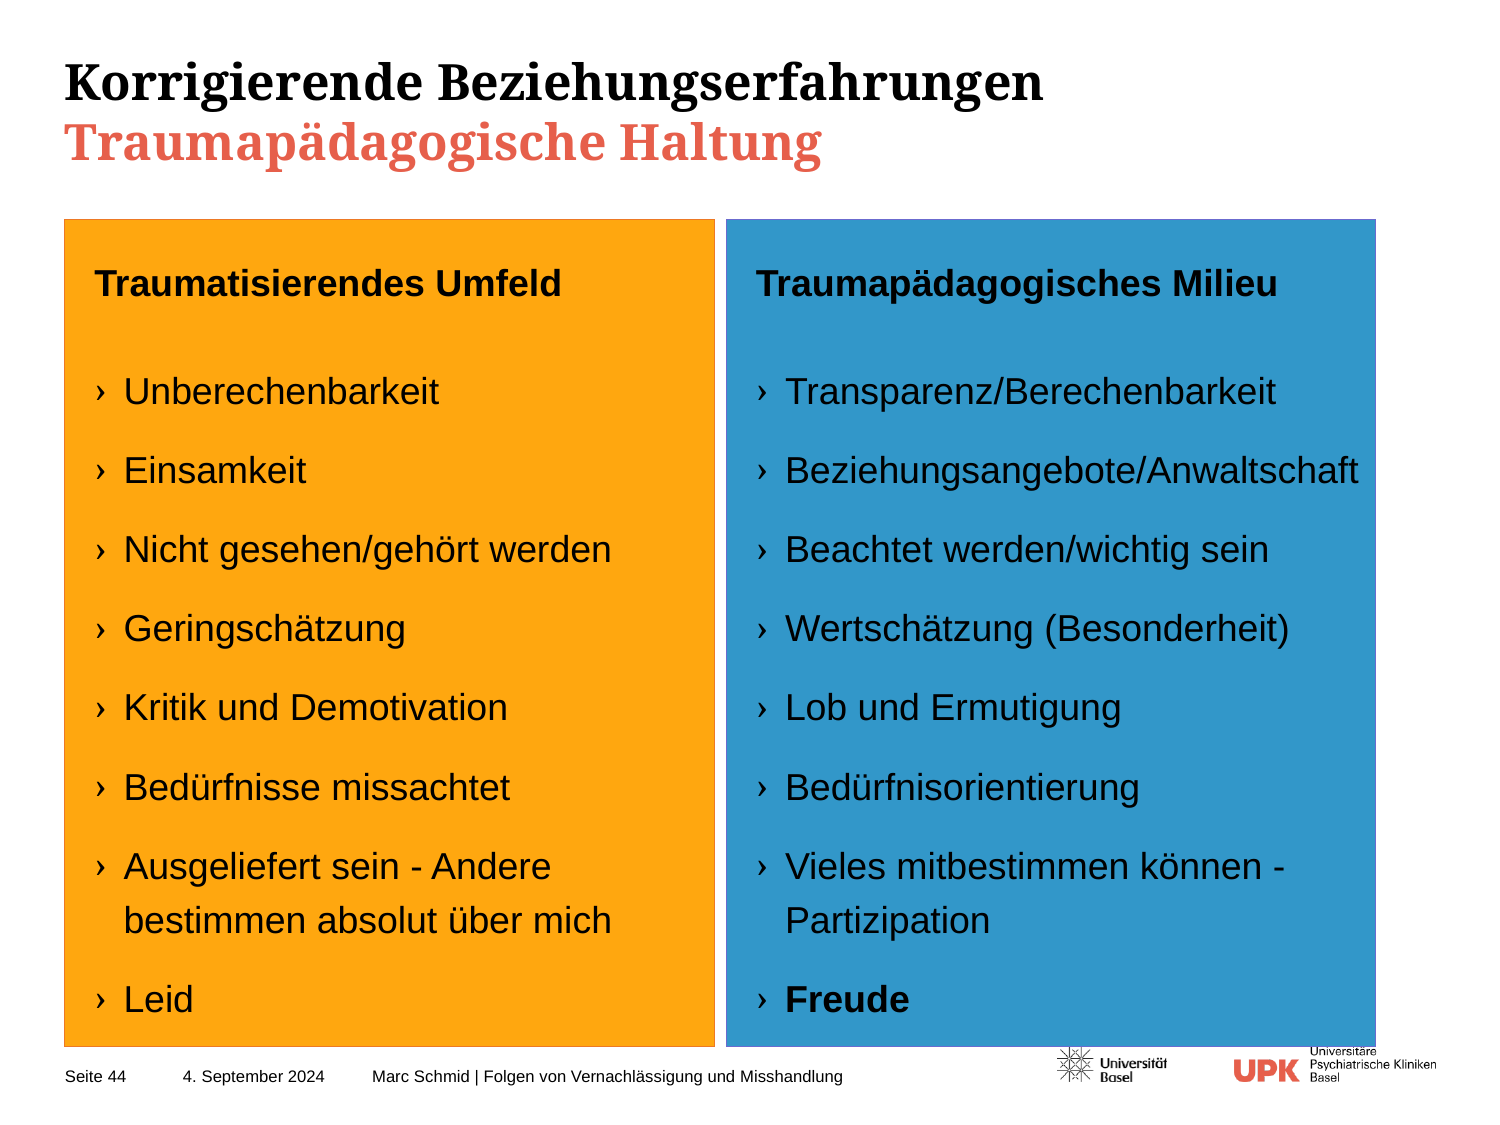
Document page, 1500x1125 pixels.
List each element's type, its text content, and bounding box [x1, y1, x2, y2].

picture [1234, 1046, 1436, 1082]
text_box Traumapädagogisches Milieu Transparenz/Berechenbarkeit Beziehungsangebote/Anwaltschaft Beachtet werden/wichtig sein Wertschätzung (Besonderheit) Lob und Ermutigung Bedürfnisorientierung Vieles mitbestimmen können - Partizipation Freude [726, 219, 1376, 1047]
footer Marc Schmid | Folgen von Vernachlässigung und Misshandlung [371, 1052, 857, 1100]
picture [1057, 1047, 1167, 1082]
slide_number Seite 44 [64, 1052, 160, 1100]
title Korrigierende Beziehungserfahrungen Traumapädagogische Haltung [64, 50, 1436, 199]
text_box Traumatisierendes Umfeld Unberechenbarkeit Einsamkeit Nicht gesehen/gehört werden Geringschätzung Kritik und Demotivation Bedürfnisse missachtet Ausgeliefert sein - Andere bestimmen absolut über mich Leid [64, 219, 715, 1047]
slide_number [183, 1052, 361, 1100]
